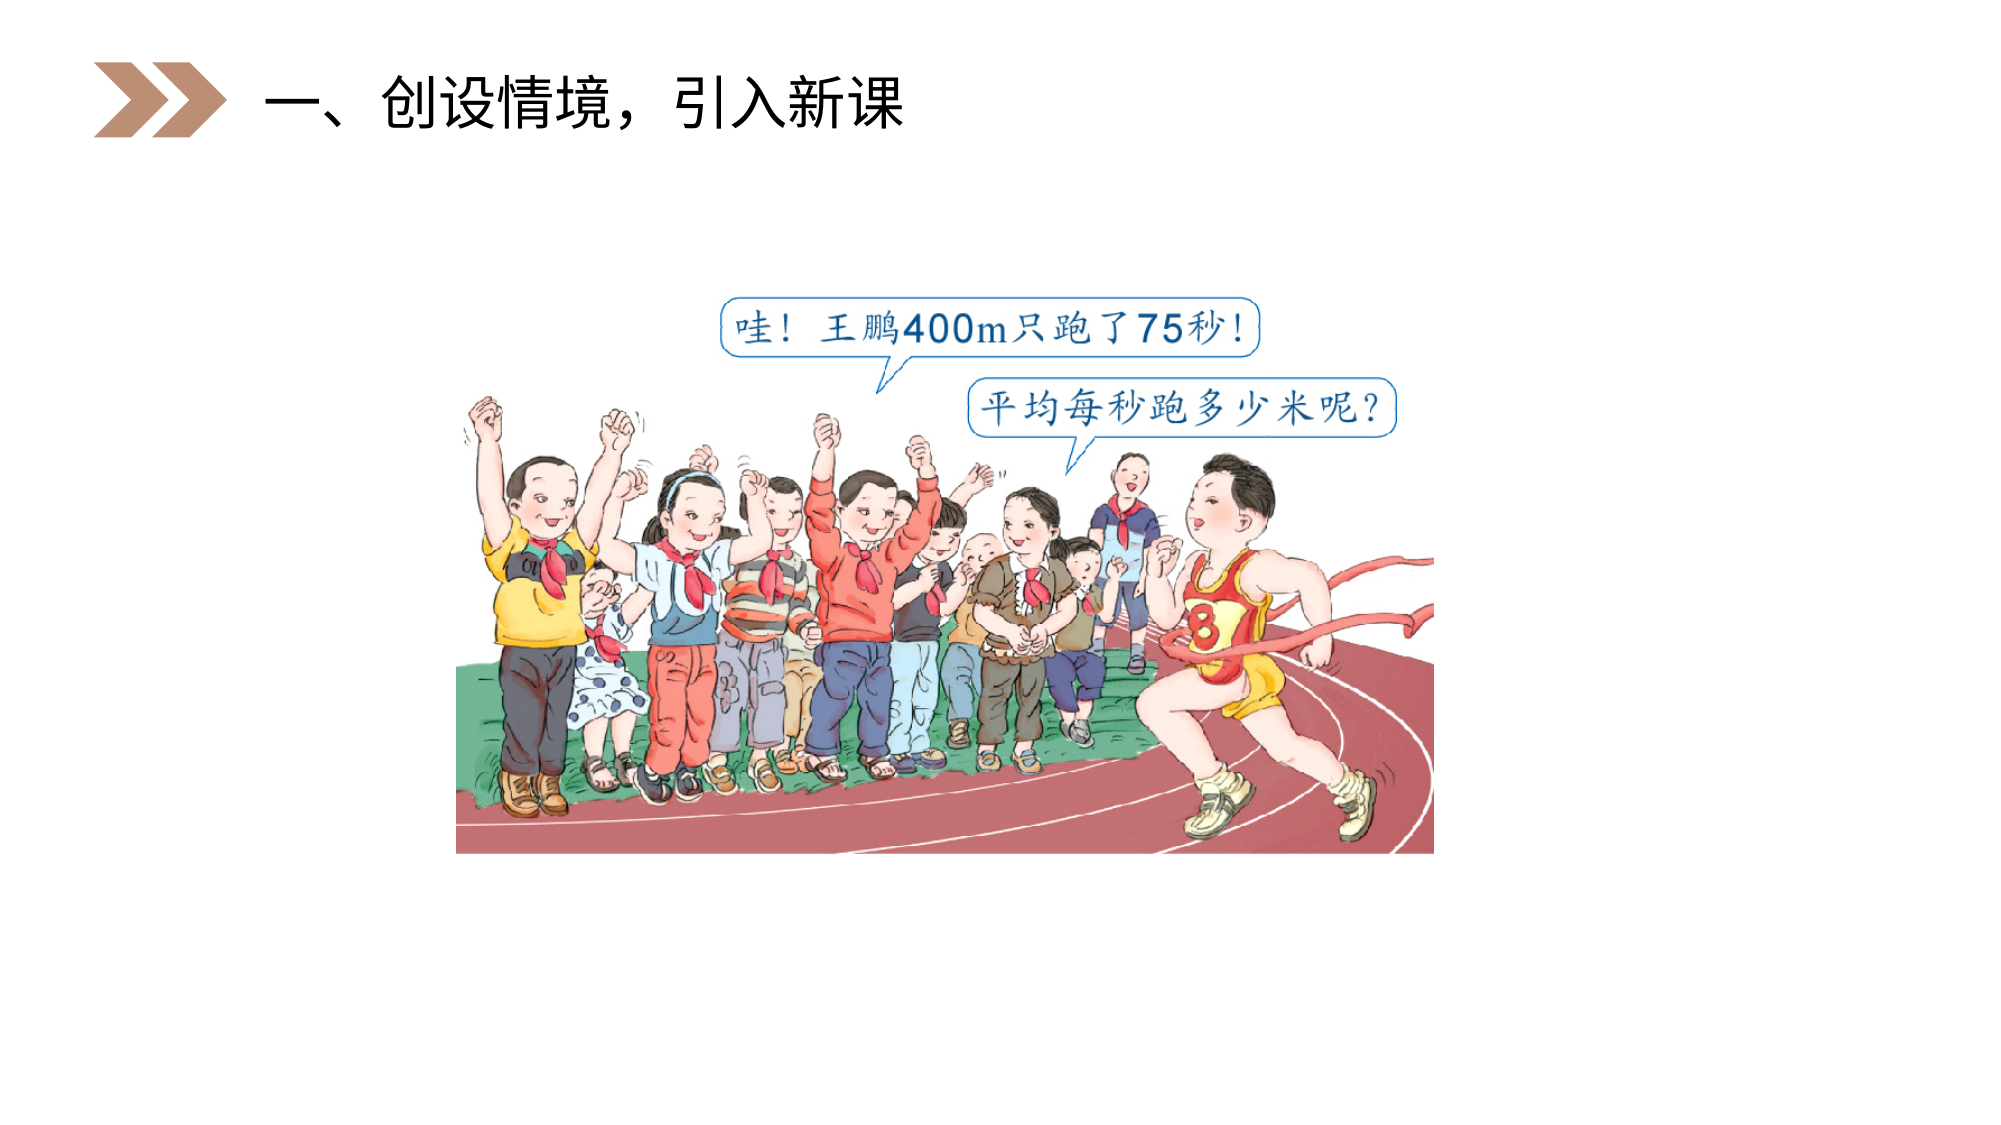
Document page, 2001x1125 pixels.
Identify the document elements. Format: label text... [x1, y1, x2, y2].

text_box 一、创设情境，引入新课 [248, 66, 1088, 137]
picture [456, 283, 1434, 854]
